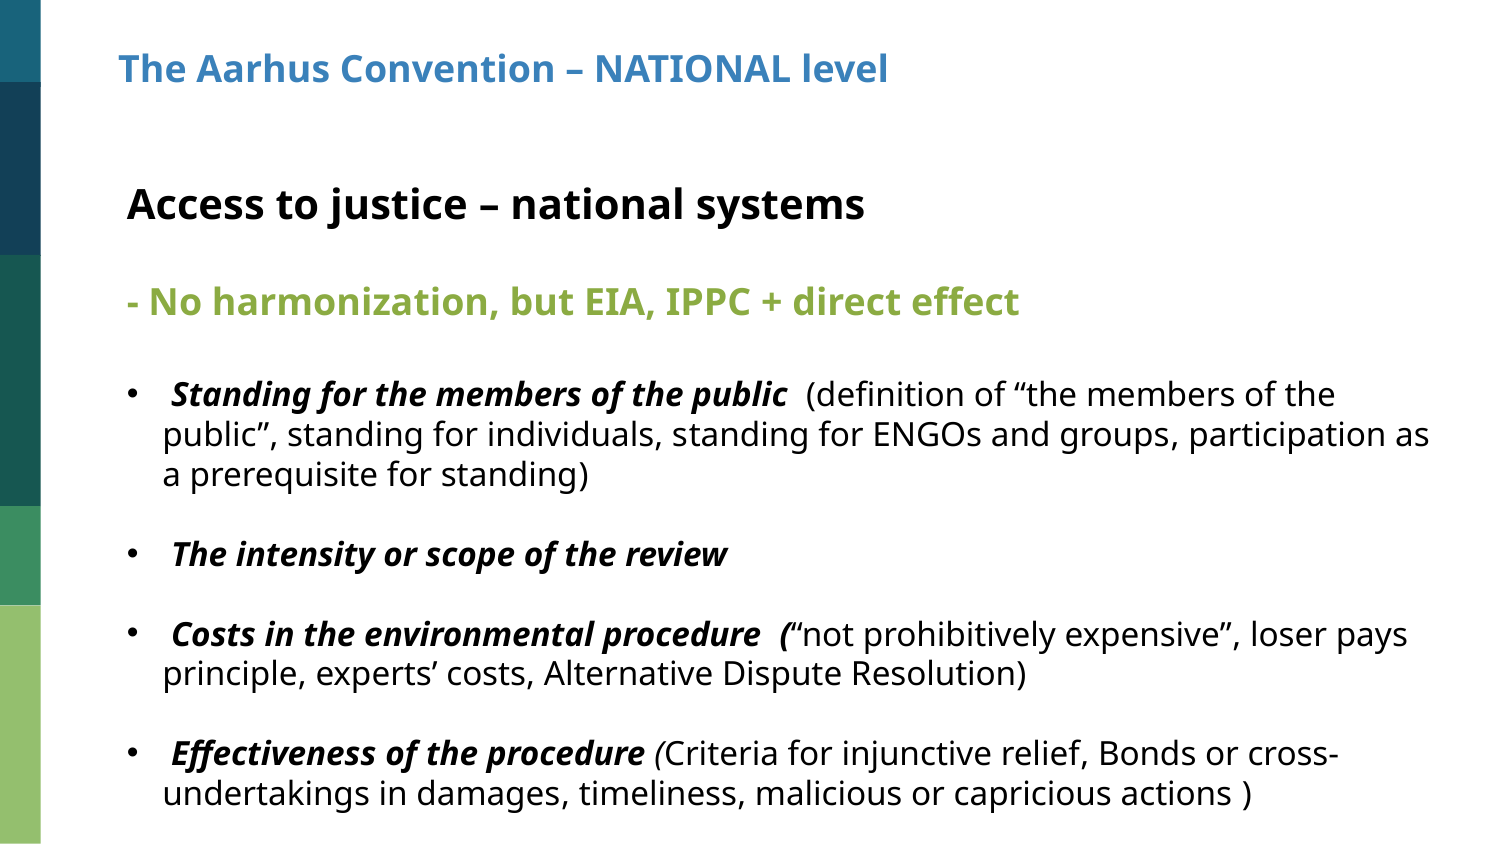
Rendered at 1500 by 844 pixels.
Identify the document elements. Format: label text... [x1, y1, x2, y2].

text_box Access to justice – national systems - No harmonization, but EIA, IPPC + direct effect Standing for the members of the public (definition of “the members of the public”, standing for individuals, standing for ENGOs and groups, participation as a prerequisite for standing) The intensity or scope of the review Costs in the environmental procedure (“not prohibitively expensive”, loser pays principle, experts’ costs, Alternative Dispute Resolution) Effectiveness of the procedure (Criteria for injunctive relief, Bonds or cross-undertakings in damages, timeliness, malicious or capricious actions ) [112, 170, 1455, 844]
text_box The Aarhus Convention – NATIONAL level [103, 29, 1455, 169]
